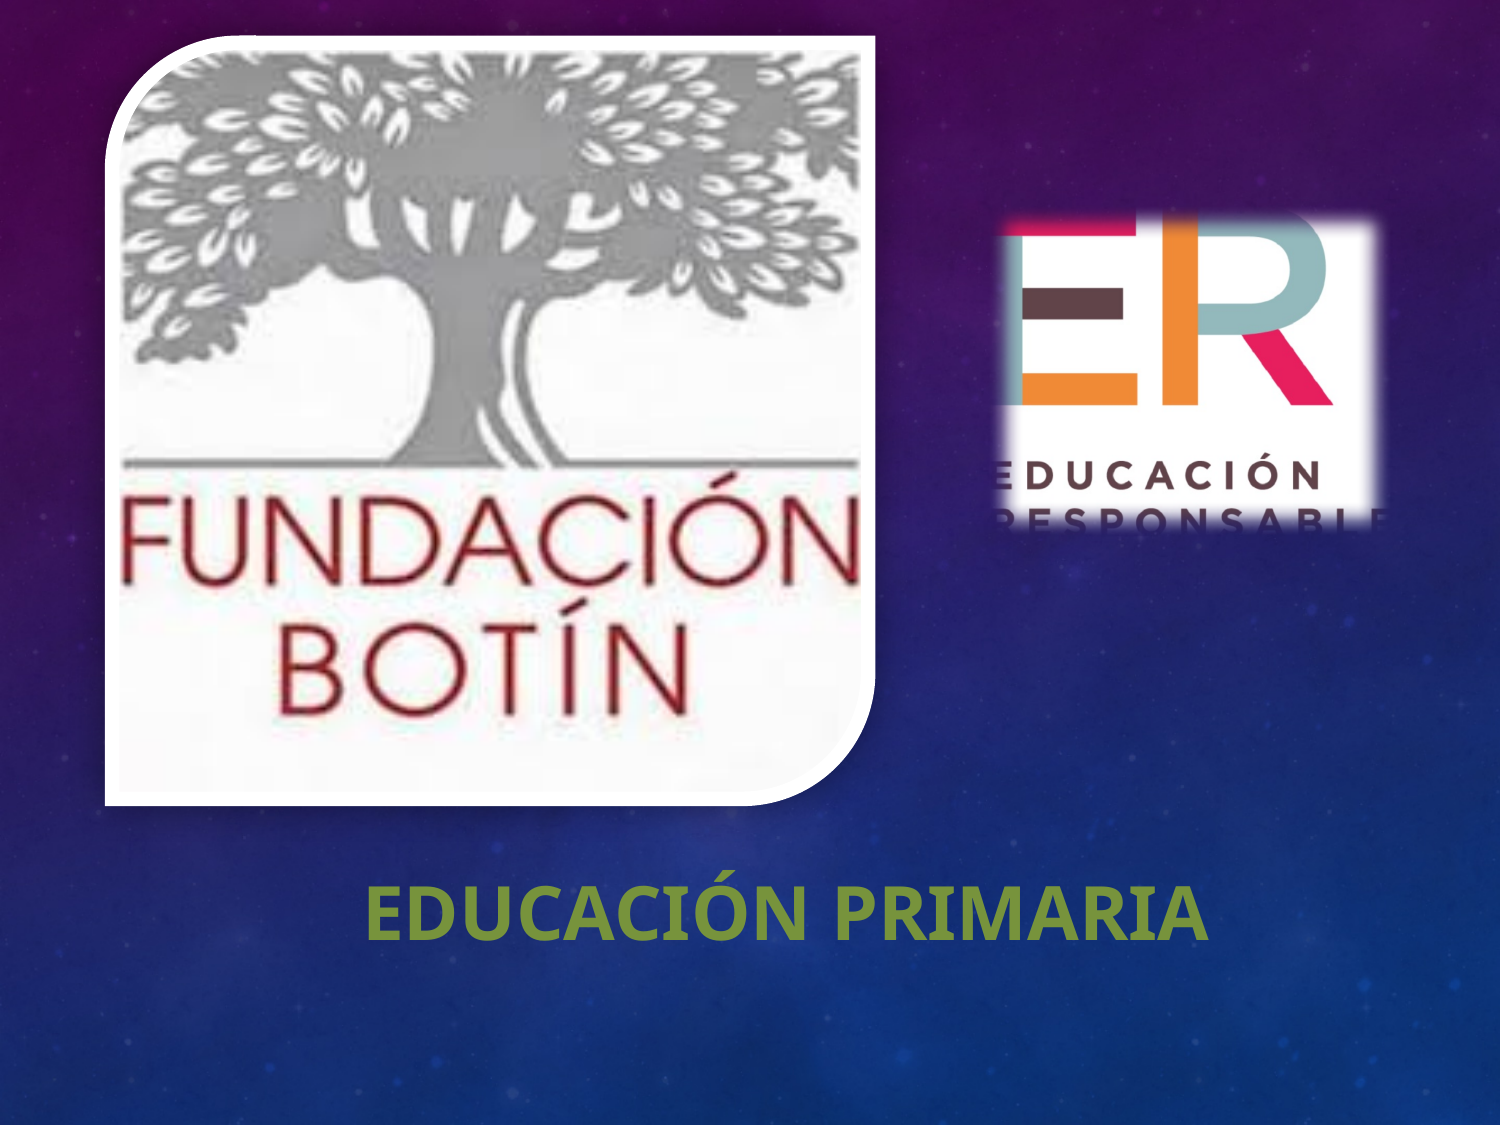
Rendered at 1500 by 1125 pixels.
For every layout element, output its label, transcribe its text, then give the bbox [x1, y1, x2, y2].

picture [0, 0, 1500, 1125]
text_box [0, 420, 106, 717]
text_box EDUCACIÓN PRIMARIA [183, 861, 1389, 1004]
text_box [875, 420, 1500, 717]
